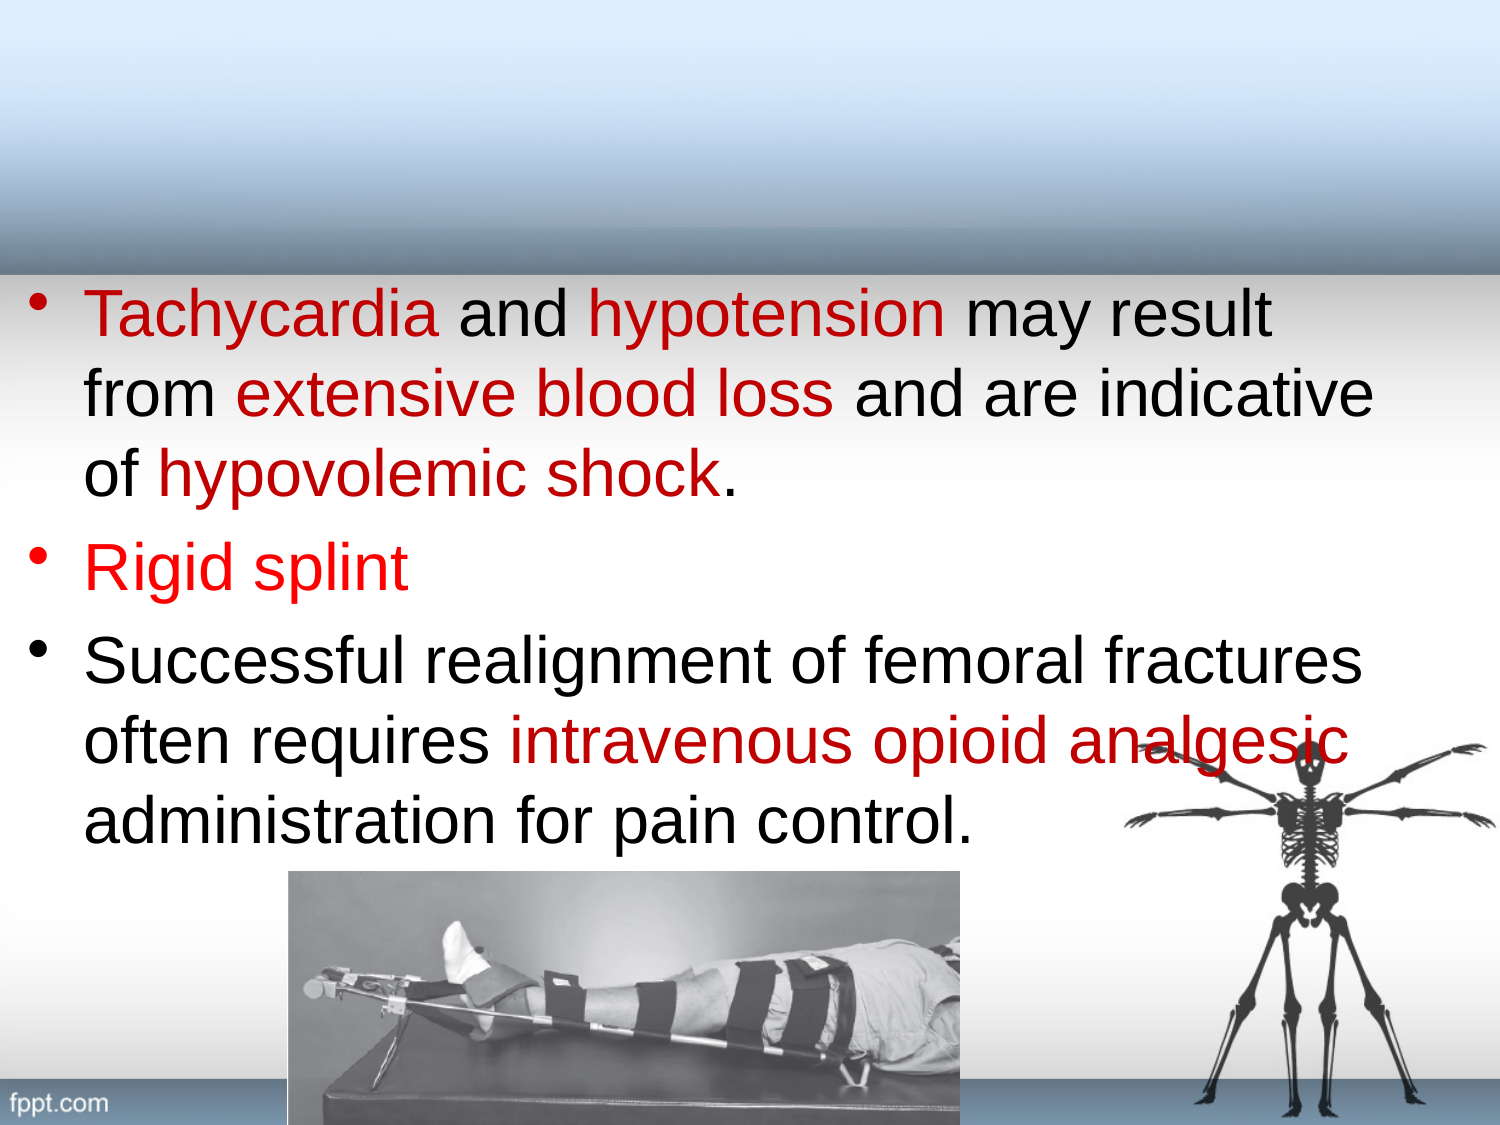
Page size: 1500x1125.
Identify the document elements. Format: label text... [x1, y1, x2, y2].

picture [0, 0, 1500, 1125]
list Tachycardia and hypotension may result from extensive blood loss and are indicative of hypovolemic shock. Rigid splint Successful realignment of femoral fractures often requires intravenous opioid analgesic administration for pain control. [12, 262, 1425, 1005]
